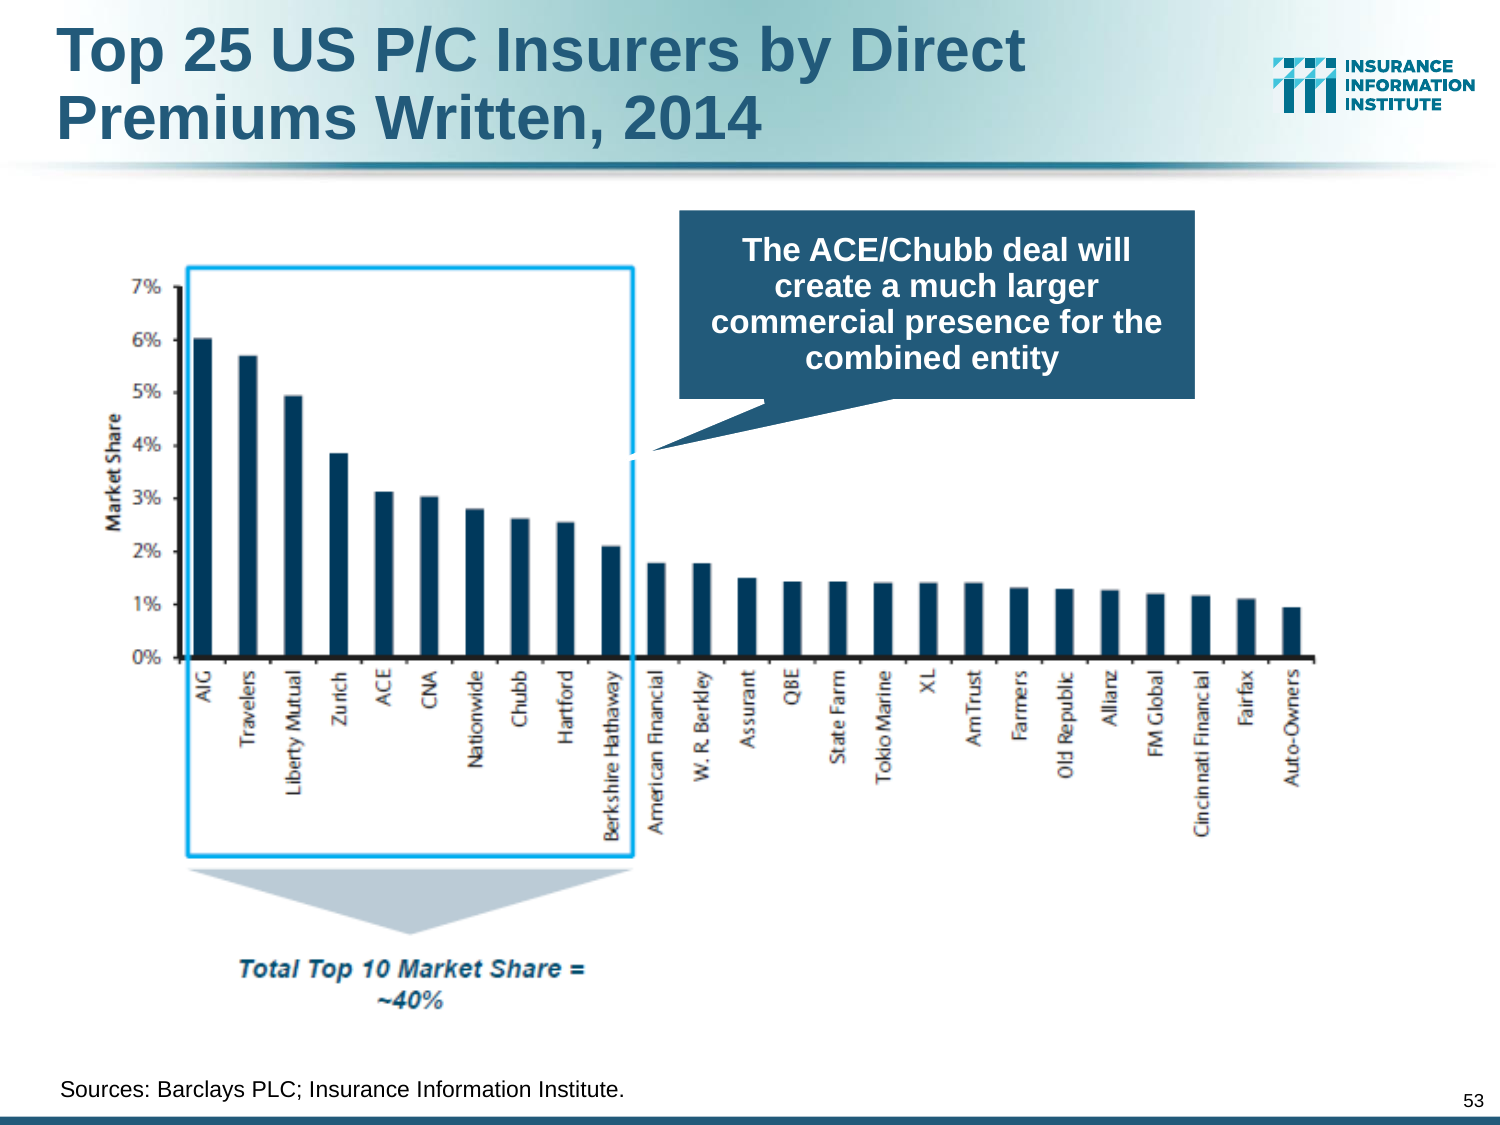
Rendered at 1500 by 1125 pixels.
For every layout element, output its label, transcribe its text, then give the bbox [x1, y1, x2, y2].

slide_number 53 [1410, 1091, 1485, 1112]
text_box Sources: Barclays PLC; Insurance Information Institute. [0, 1045, 1242, 1125]
picture [0, 0, 1500, 189]
picture [91, 250, 1341, 1023]
text_box The ACE/Chubb deal will create a much larger commercial presence for the combined entity [677, 207, 1198, 249]
title Top 25 US P/C Insurers by Direct Premiums Written, 2014 [48, 14, 1264, 157]
